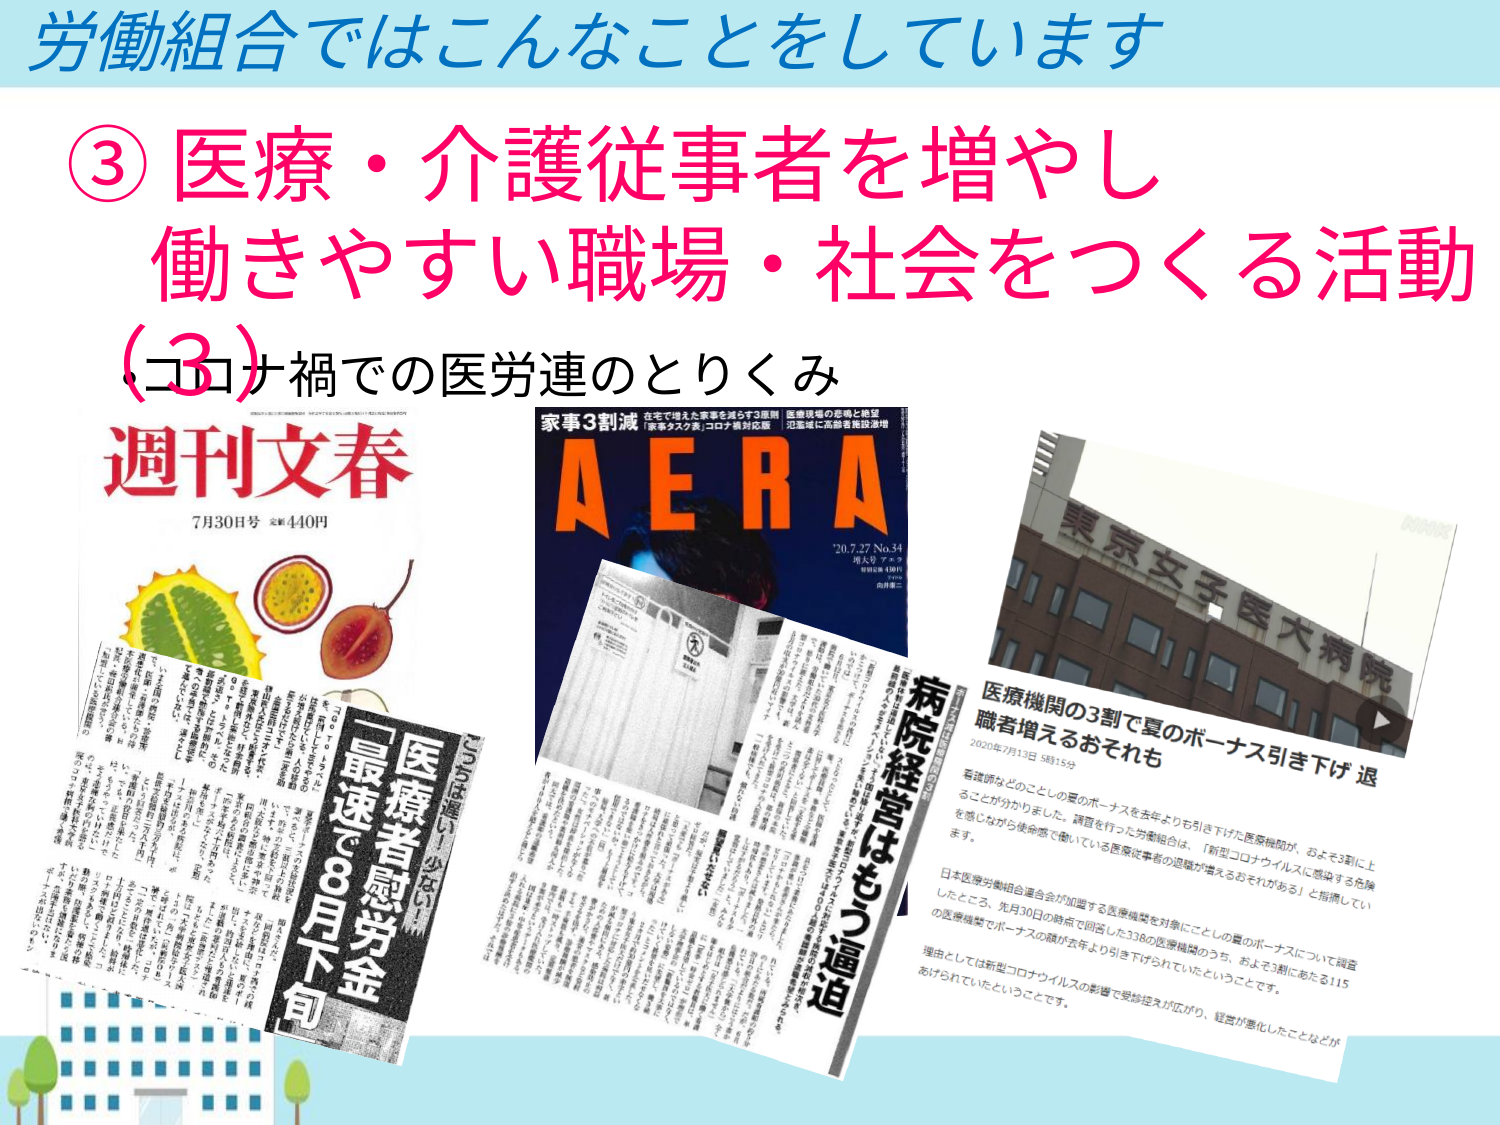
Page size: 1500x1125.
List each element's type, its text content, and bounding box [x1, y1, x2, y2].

text_box 労働組合ではこんなことをしています [10, 0, 1174, 90]
text_box ・コロナ禍での医労連のとりくみ [88, 290, 1500, 419]
title ③医療・介護従事者を増やし 働きやすい職場・社会をつくる活動（３） [51, 97, 1500, 223]
picture [0, 0, 1500, 1125]
